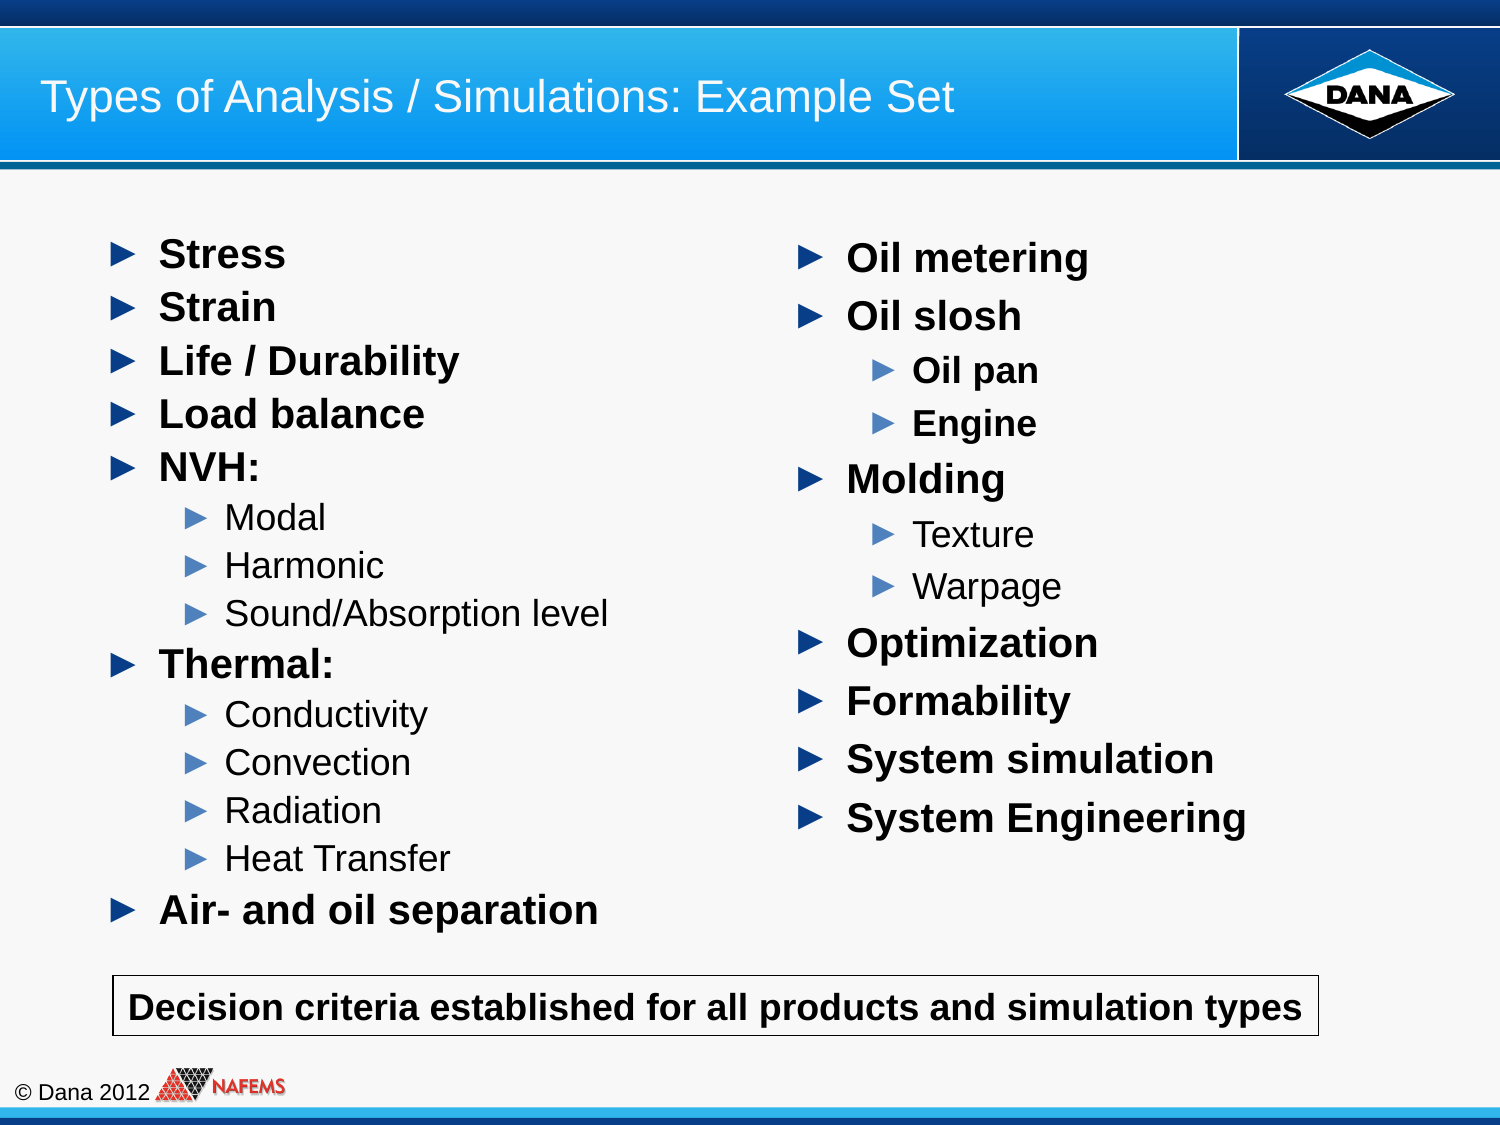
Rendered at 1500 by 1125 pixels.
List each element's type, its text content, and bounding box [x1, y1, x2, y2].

list Oil metering Oil slosh Oil pan Engine Molding Texture Warpage Optimization Formability System simulation System Engineering [775, 222, 1451, 1016]
text_box Decision criteria established for all products and simulation types [113, 975, 1319, 1036]
picture [1284, 49, 1455, 139]
title Types of Analysis / Simulations: Example Set [24, 0, 1147, 188]
picture [151, 1062, 292, 1111]
list Stress Strain Life / Durability Load balance NVH: Modal Harmonic Sound/Absorption level Thermal: Conductivity Convection Radiation Heat Transfer Air- and oil separation [87, 224, 763, 1018]
